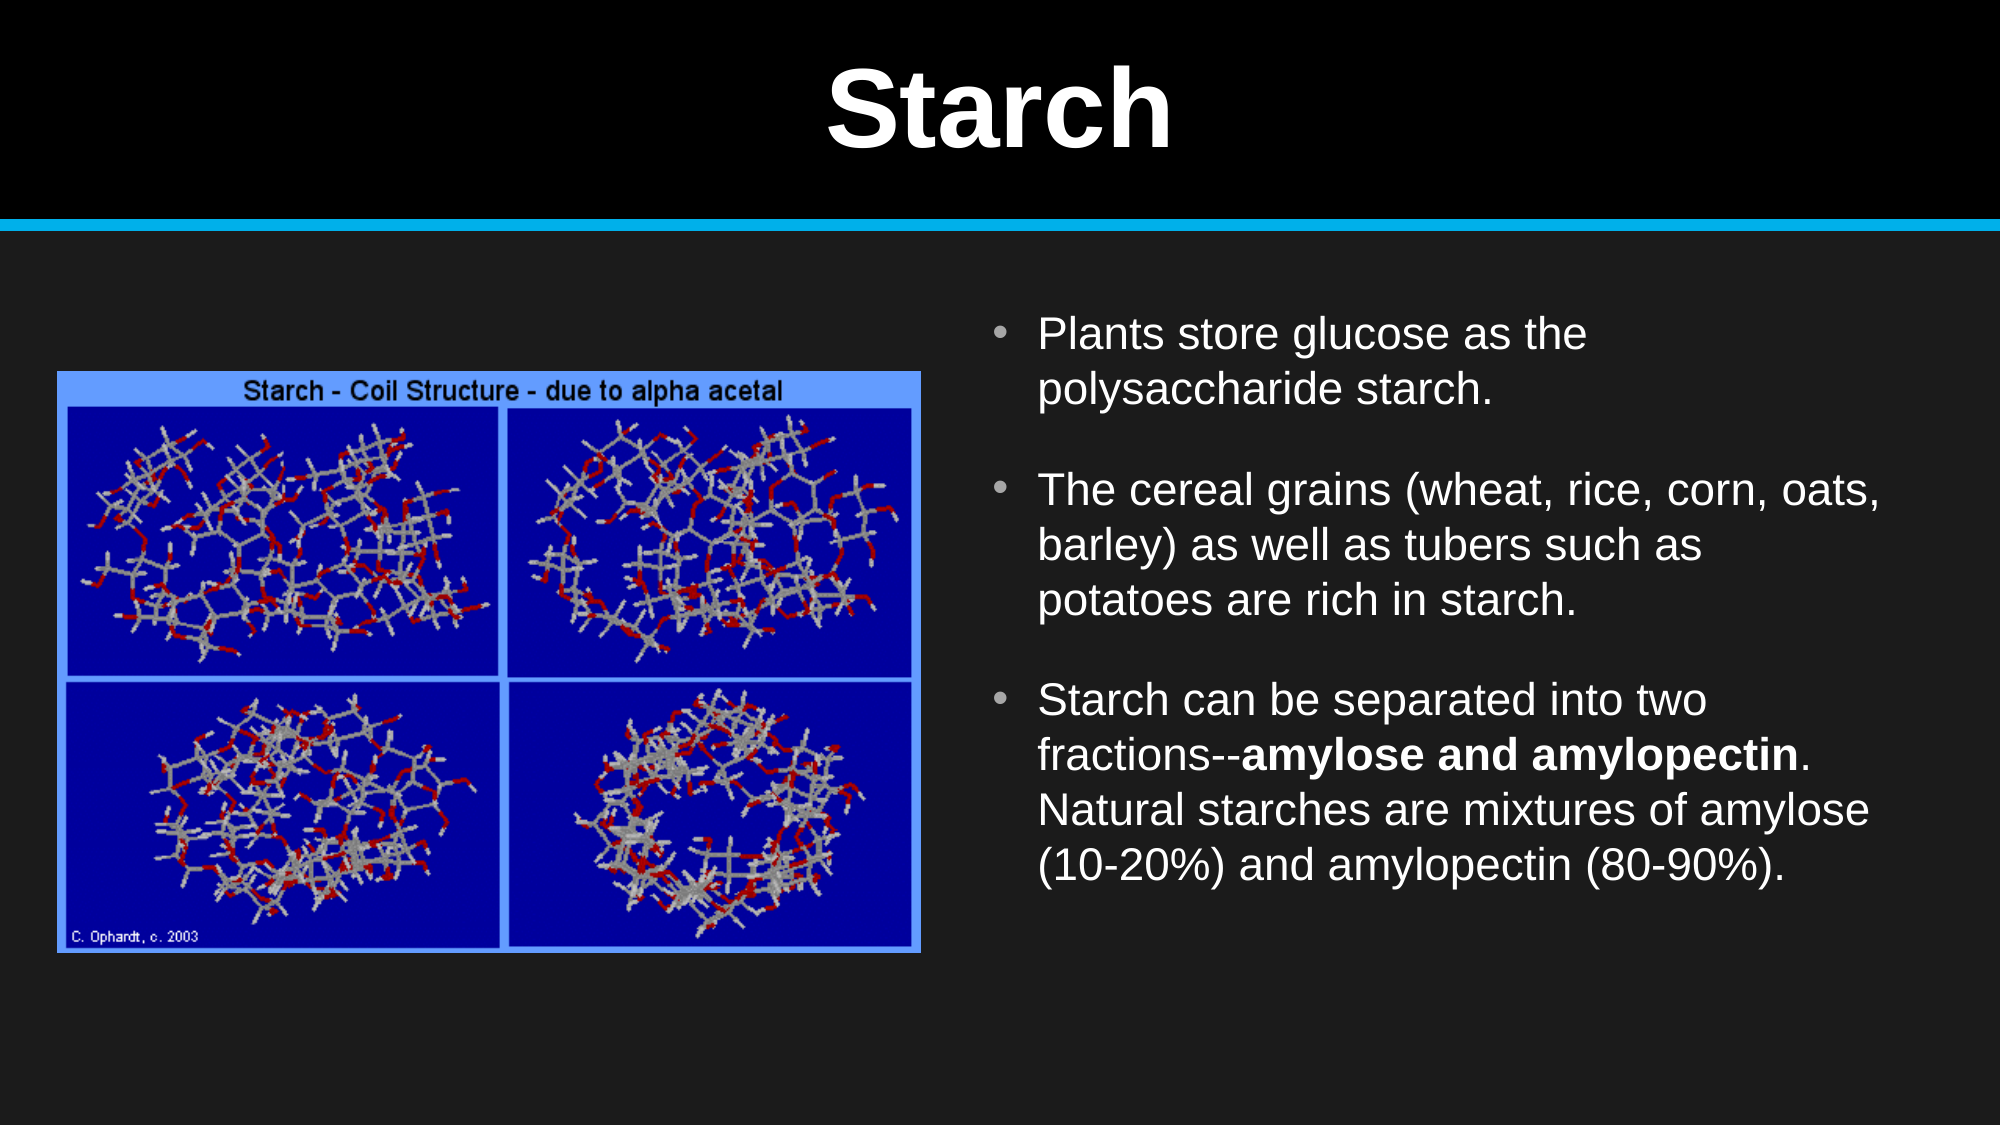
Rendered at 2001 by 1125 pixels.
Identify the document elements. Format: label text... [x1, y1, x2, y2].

title Starch [174, 20, 1825, 201]
picture [57, 371, 921, 953]
list Plants store glucose as the polysaccharide starch. The cereal grains (wheat, rice, corn, oats, barley) as well as tubers such as potatoes are rich in starch. Starch can be separated into two fractions--amylose and amylopectin. Natural starches are mixtures of amylose (10-20%) and amylopectin (80-90%). [977, 296, 1904, 1028]
